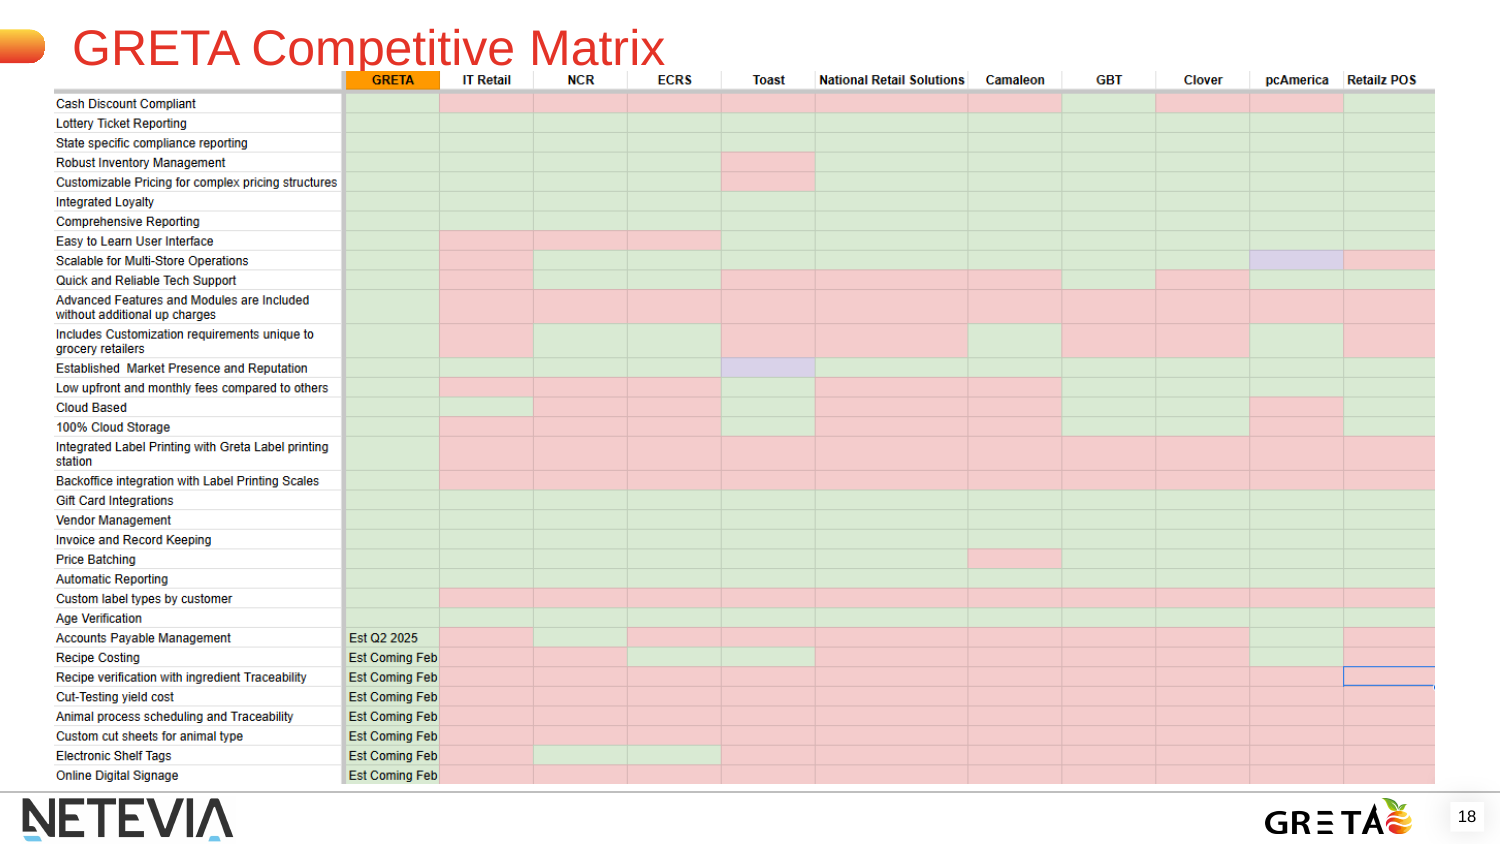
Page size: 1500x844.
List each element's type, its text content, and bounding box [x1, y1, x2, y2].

picture [21, 796, 236, 844]
text_box GRETA Competitive Matrix [60, 10, 1439, 82]
text_box [0, 29, 46, 64]
picture [1265, 798, 1412, 834]
picture [54, 71, 1435, 784]
